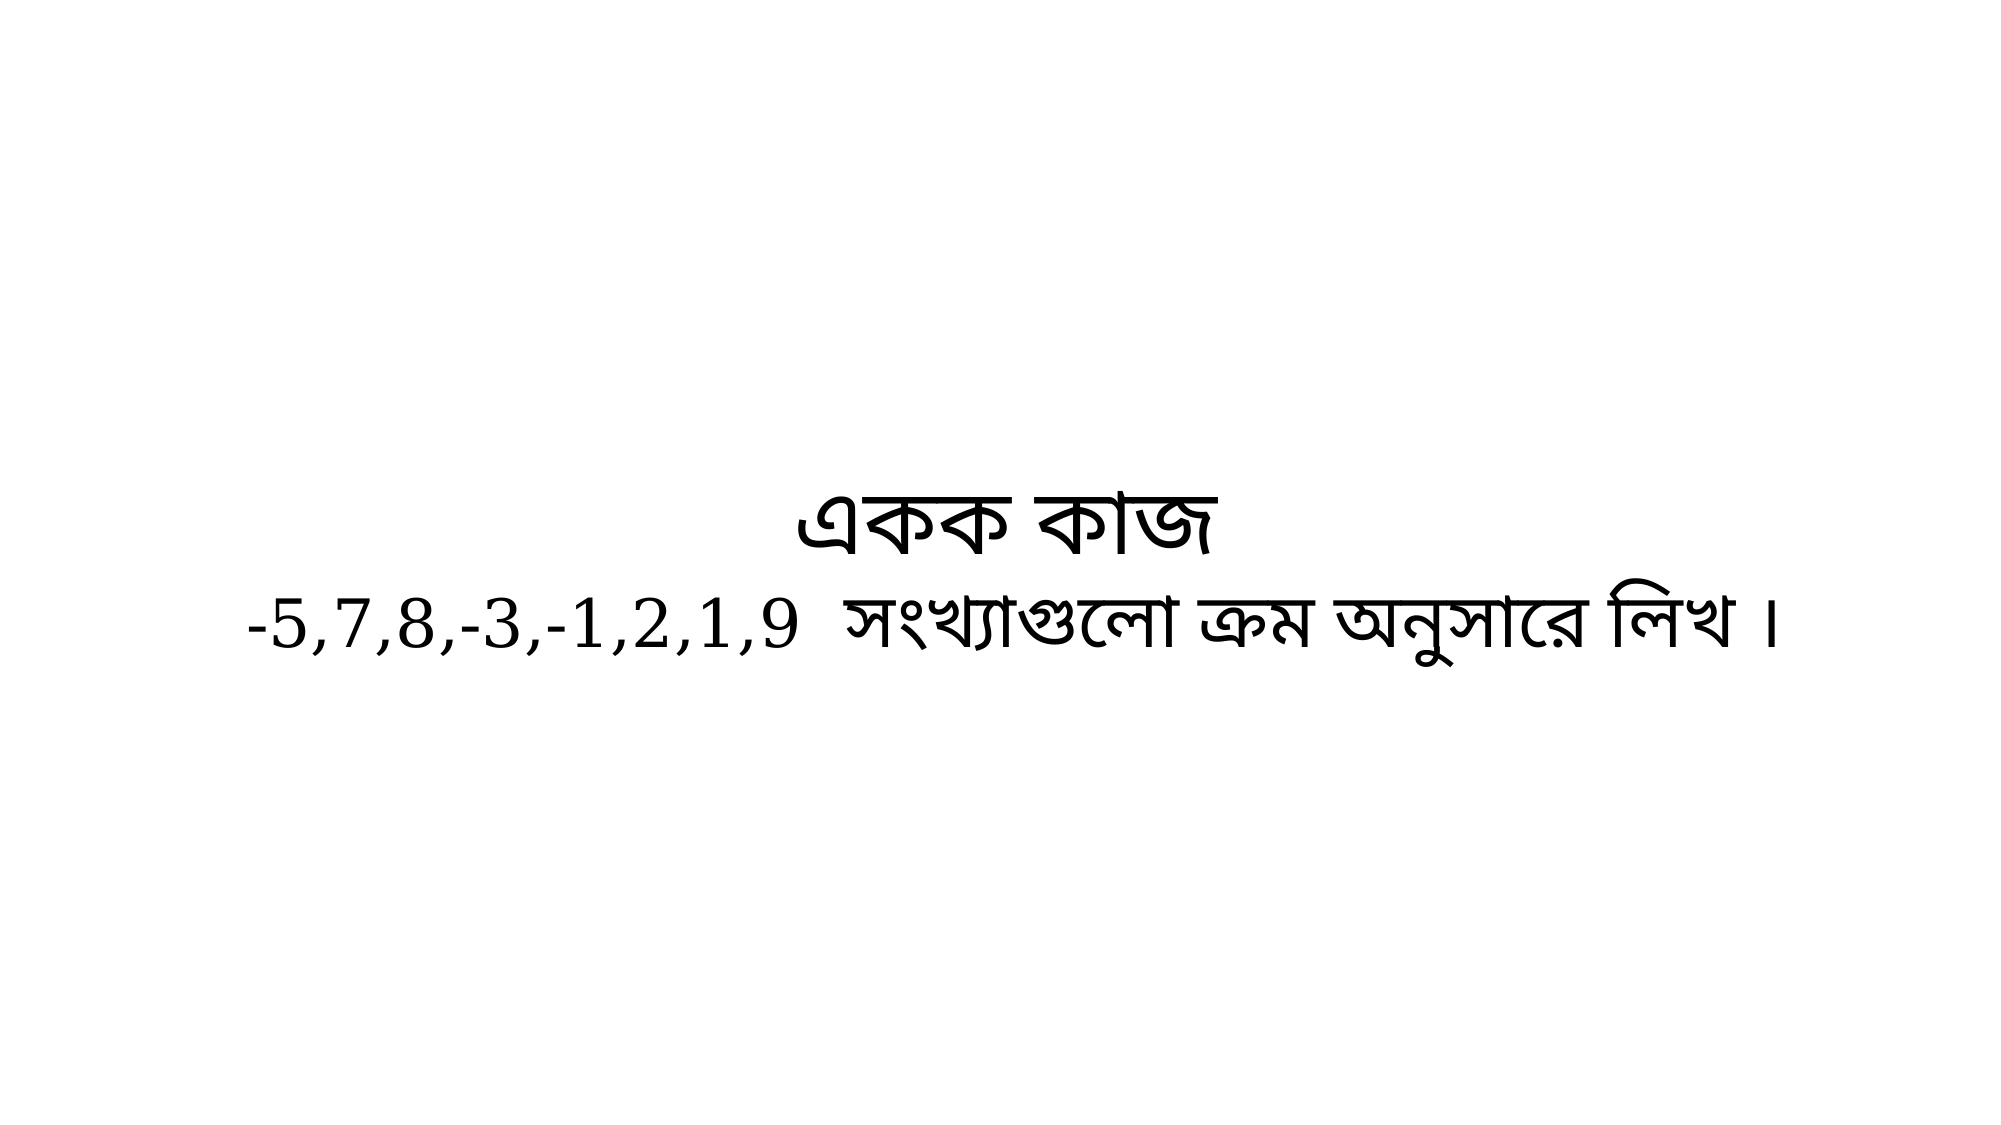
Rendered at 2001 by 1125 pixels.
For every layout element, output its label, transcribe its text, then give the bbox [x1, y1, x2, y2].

title একক কাজ -5,7,8,-3,-1,2,1,9 সংখ্যাগুলো ক্রম অনুসারে লিখ । [12, 0, 2000, 1125]
